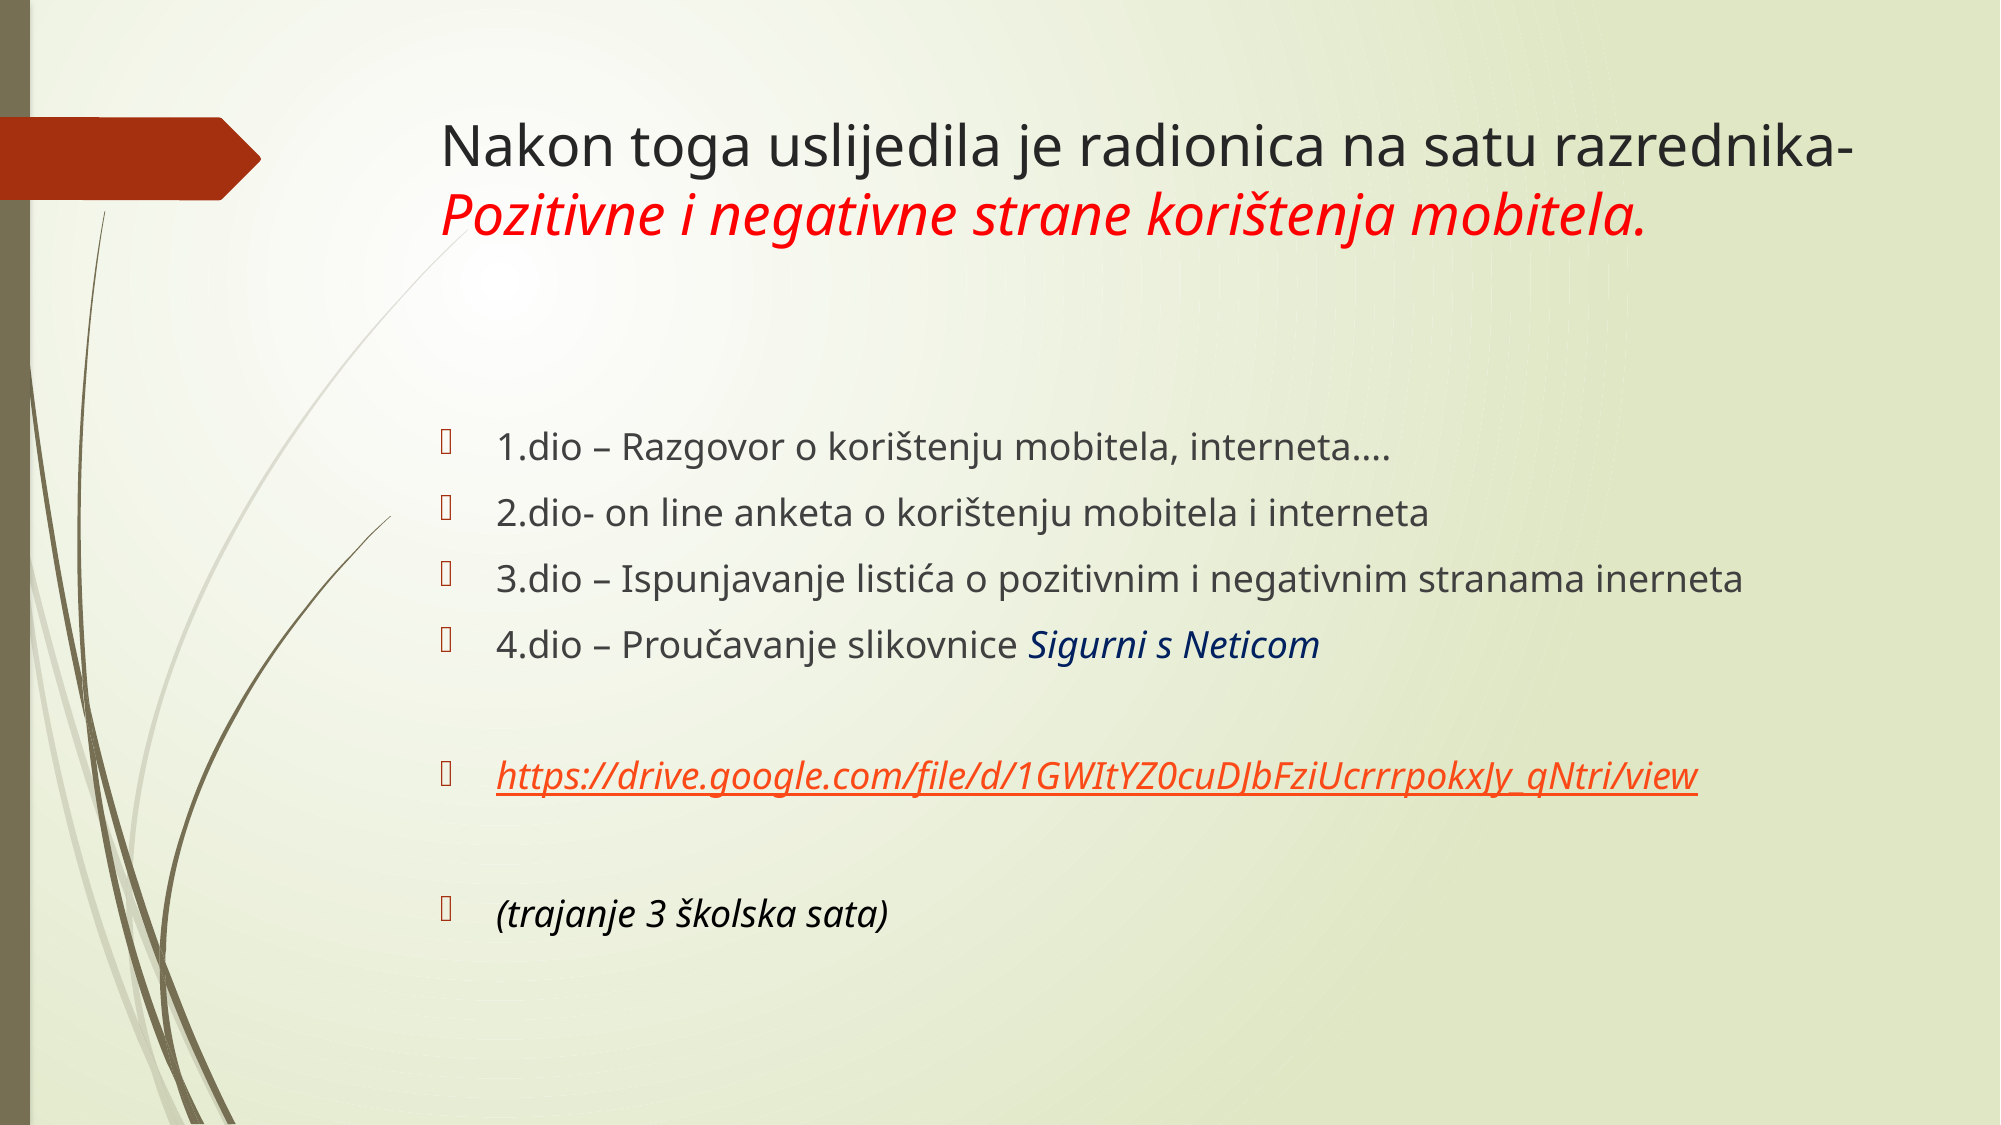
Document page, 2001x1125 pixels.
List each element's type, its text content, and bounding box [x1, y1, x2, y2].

list 1.dio – Razgovor o korištenju mobitela, interneta…. 2.dio- on line anketa o korištenju mobitela i interneta 3.dio – Ispunjavanje listića o pozitivnim i negativnim stranama inerneta 4.dio – Proučavanje slikovnice Sigurni s Neticom https://drive.google.com/file/d/1GWItYZ0cuDJbFziUcrrrpokxJy_qNtri/view (trajanje 3 školska sata) [424, 350, 1888, 970]
title Nakon toga uslijedila je radionica na satu razrednika- Pozitivne i negativne strane korištenja mobitela. [425, 102, 1888, 313]
